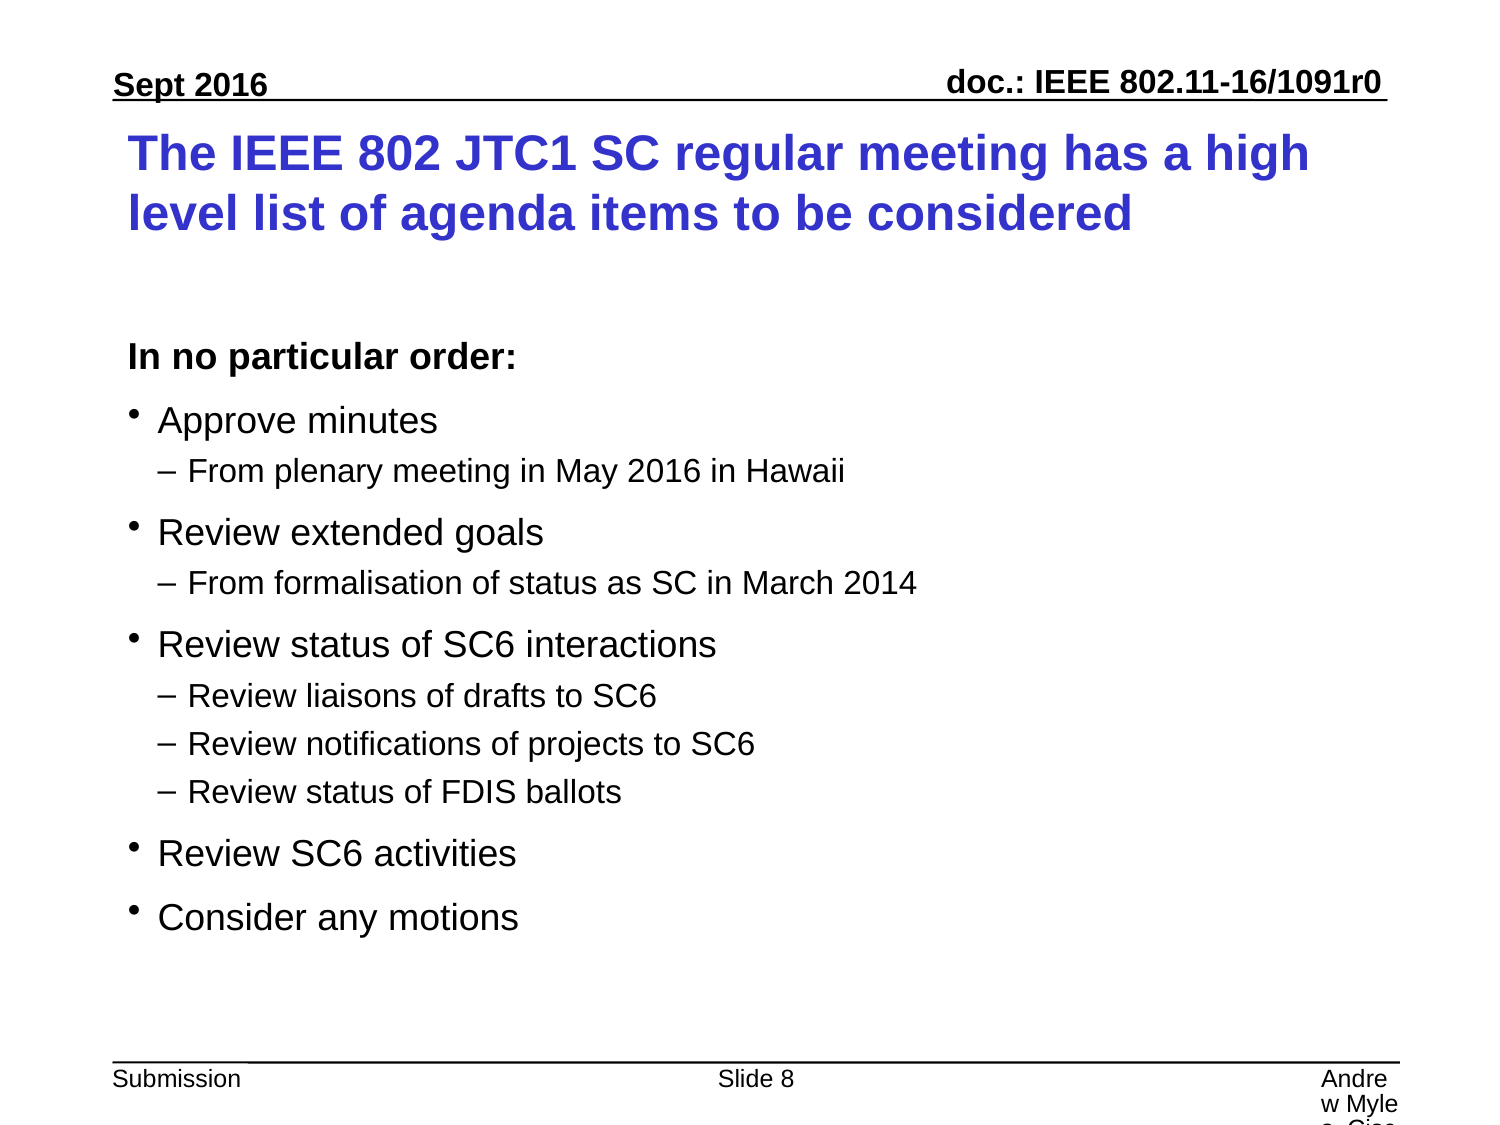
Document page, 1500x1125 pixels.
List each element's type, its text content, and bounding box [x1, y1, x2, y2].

slide_number Slide 8 [709, 1061, 803, 1093]
list In no particular order: Approve minutes From plenary meeting in May 2016 in Hawaii Review extended goals From formalisation of status as SC in March 2014 Review status of SC6 interactions Review liaisons of drafts to SC6 Review notifications of projects to SC6 Review status of FDIS ballots Review SC6 activities Consider any motions [112, 324, 1388, 1000]
footer Andrew Myles, Cisco [1320, 1061, 1402, 1093]
title The IEEE 802 JTC1 SC regular meeting has a high level list of agenda items to be considered [112, 112, 1388, 288]
